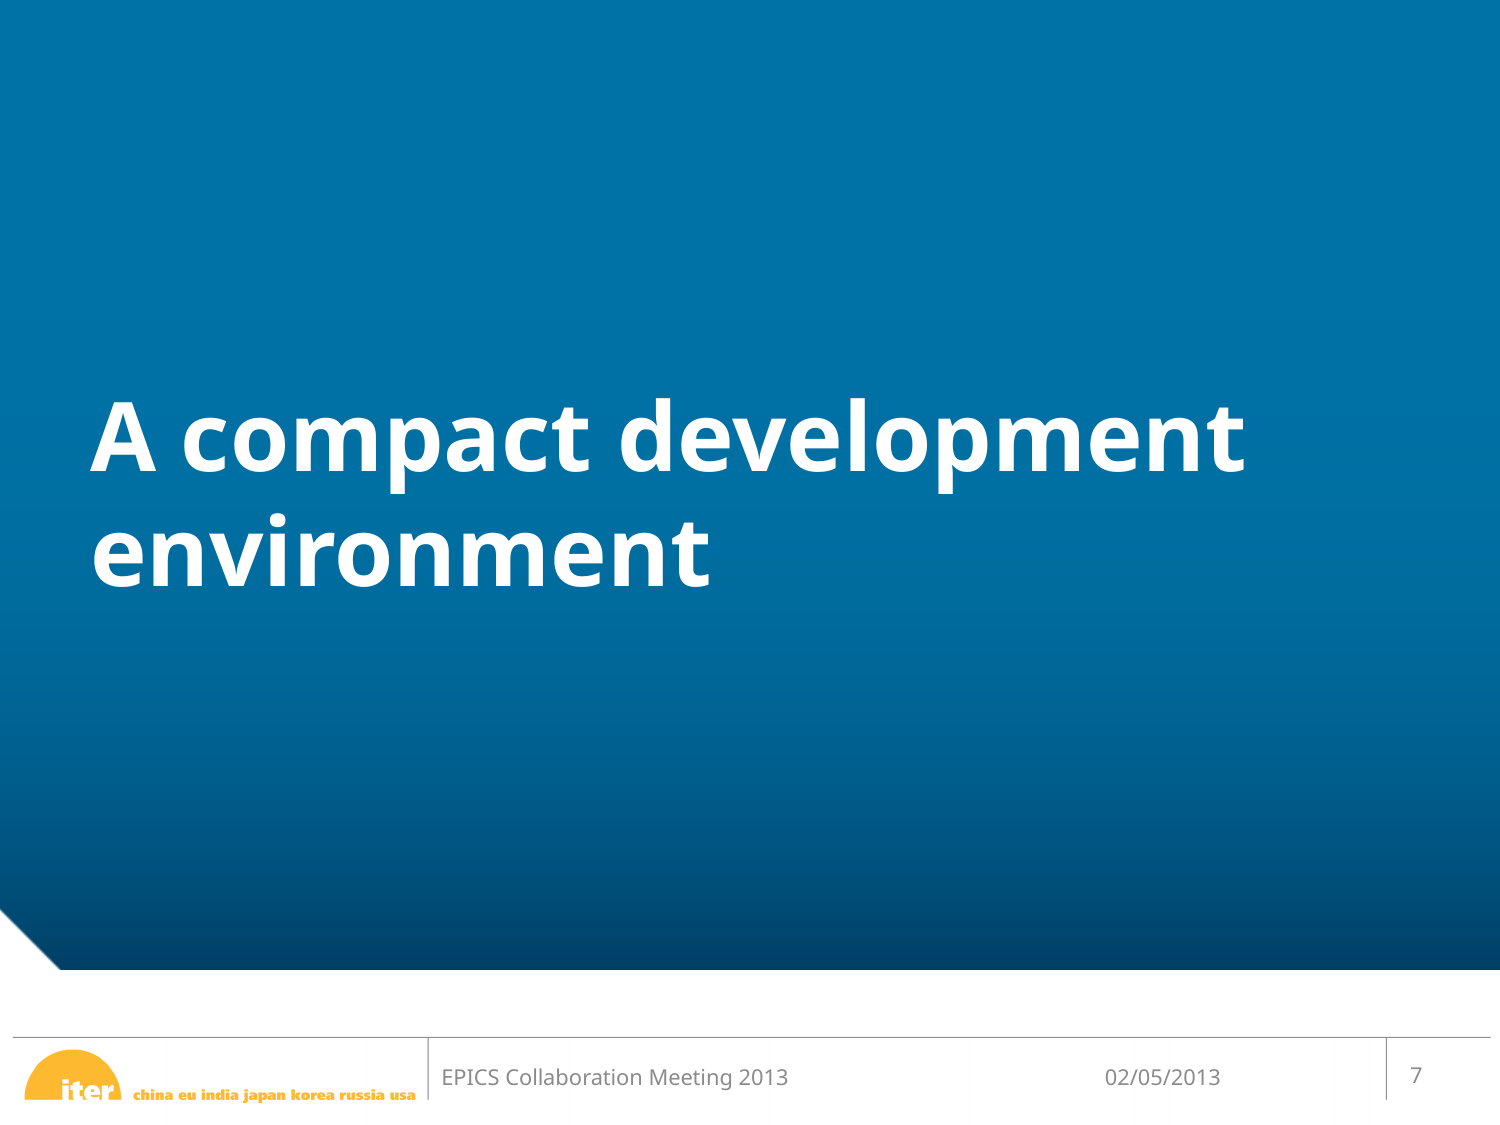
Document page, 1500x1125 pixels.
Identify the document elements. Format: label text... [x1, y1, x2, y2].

slide_number 7 [1410, 1046, 1469, 1107]
picture [0, 909, 1500, 1125]
title A compact development environment [75, 396, 1425, 585]
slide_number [1105, 1046, 1375, 1107]
